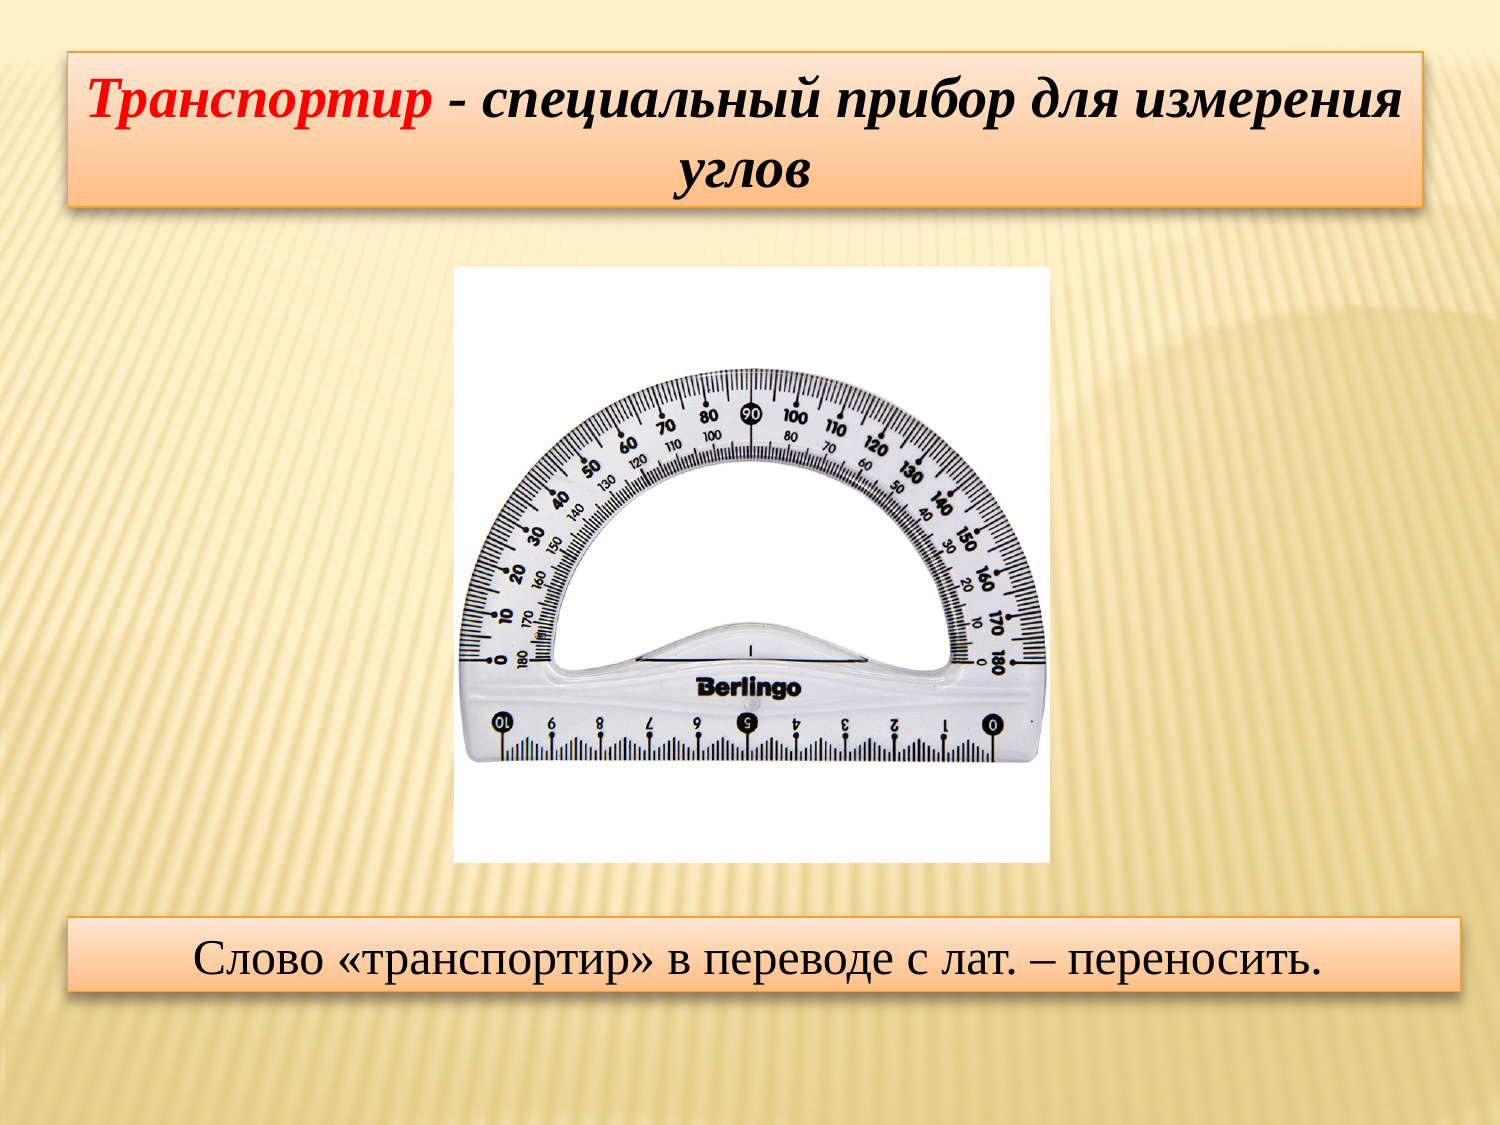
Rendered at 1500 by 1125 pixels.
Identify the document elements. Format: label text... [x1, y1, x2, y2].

text_box Транспортир - специальный прибор для измерения углов [67, 51, 1424, 208]
picture [454, 266, 1051, 863]
text_box Слово «транспортир» в переводе с лат. – переносить. [67, 916, 1462, 992]
